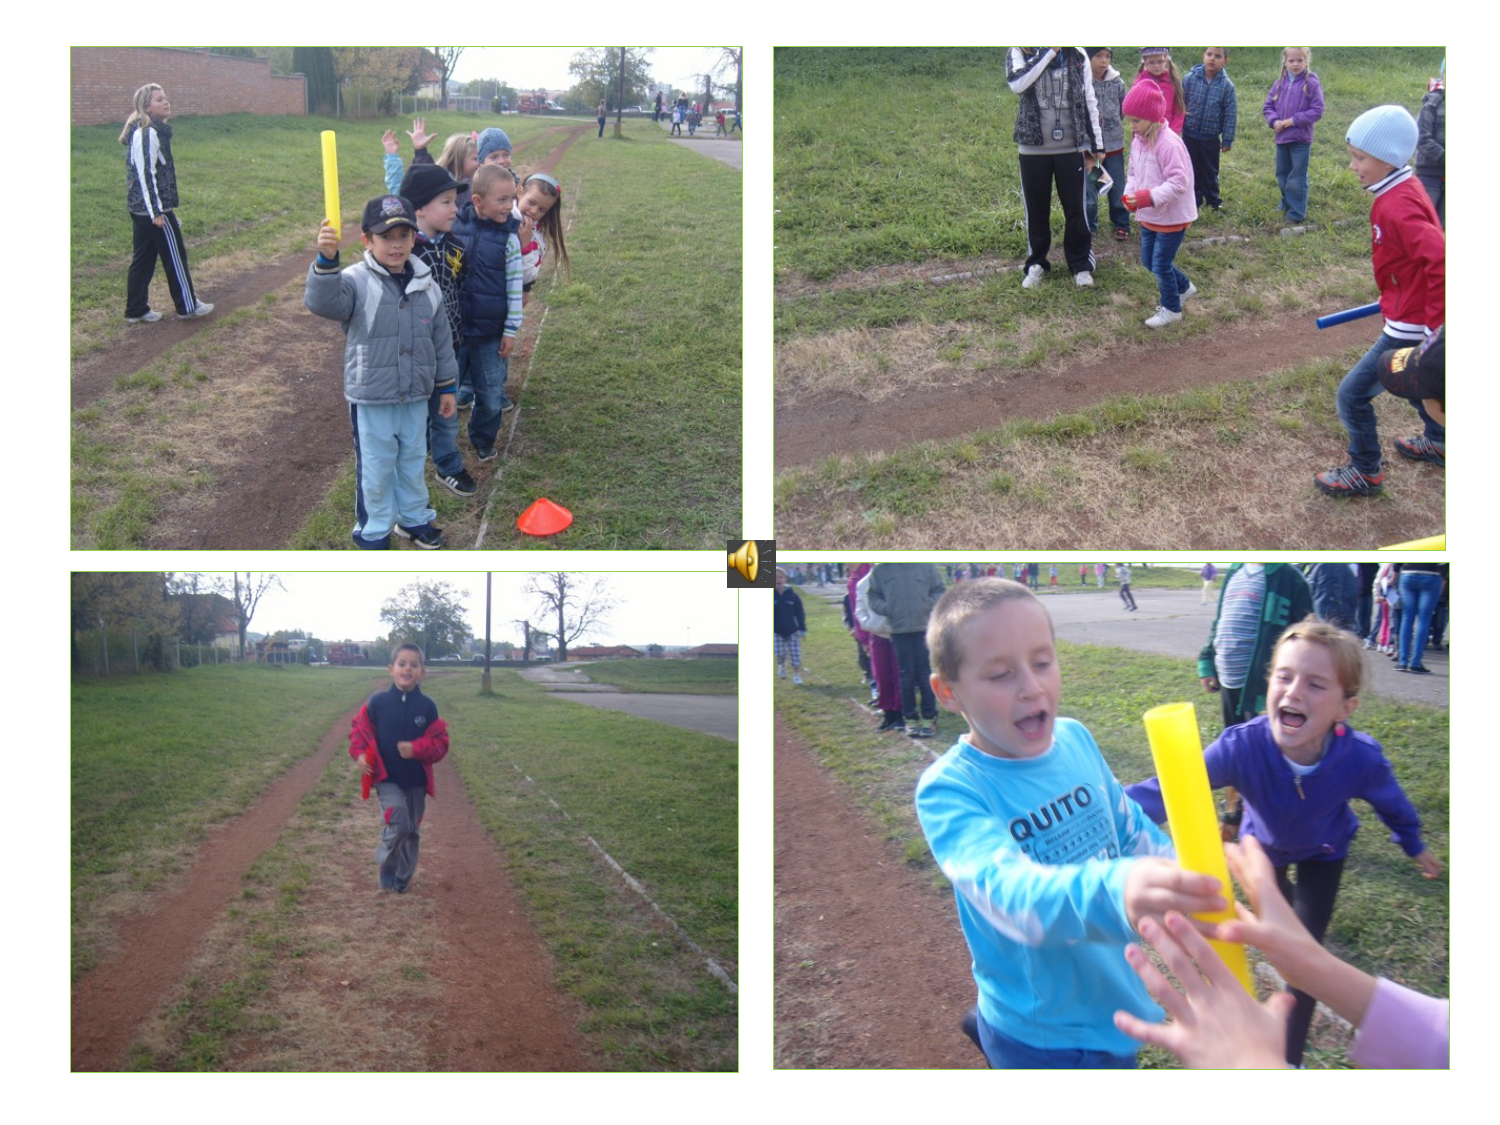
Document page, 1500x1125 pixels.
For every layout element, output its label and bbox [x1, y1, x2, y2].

picture [70, 46, 1450, 1073]
